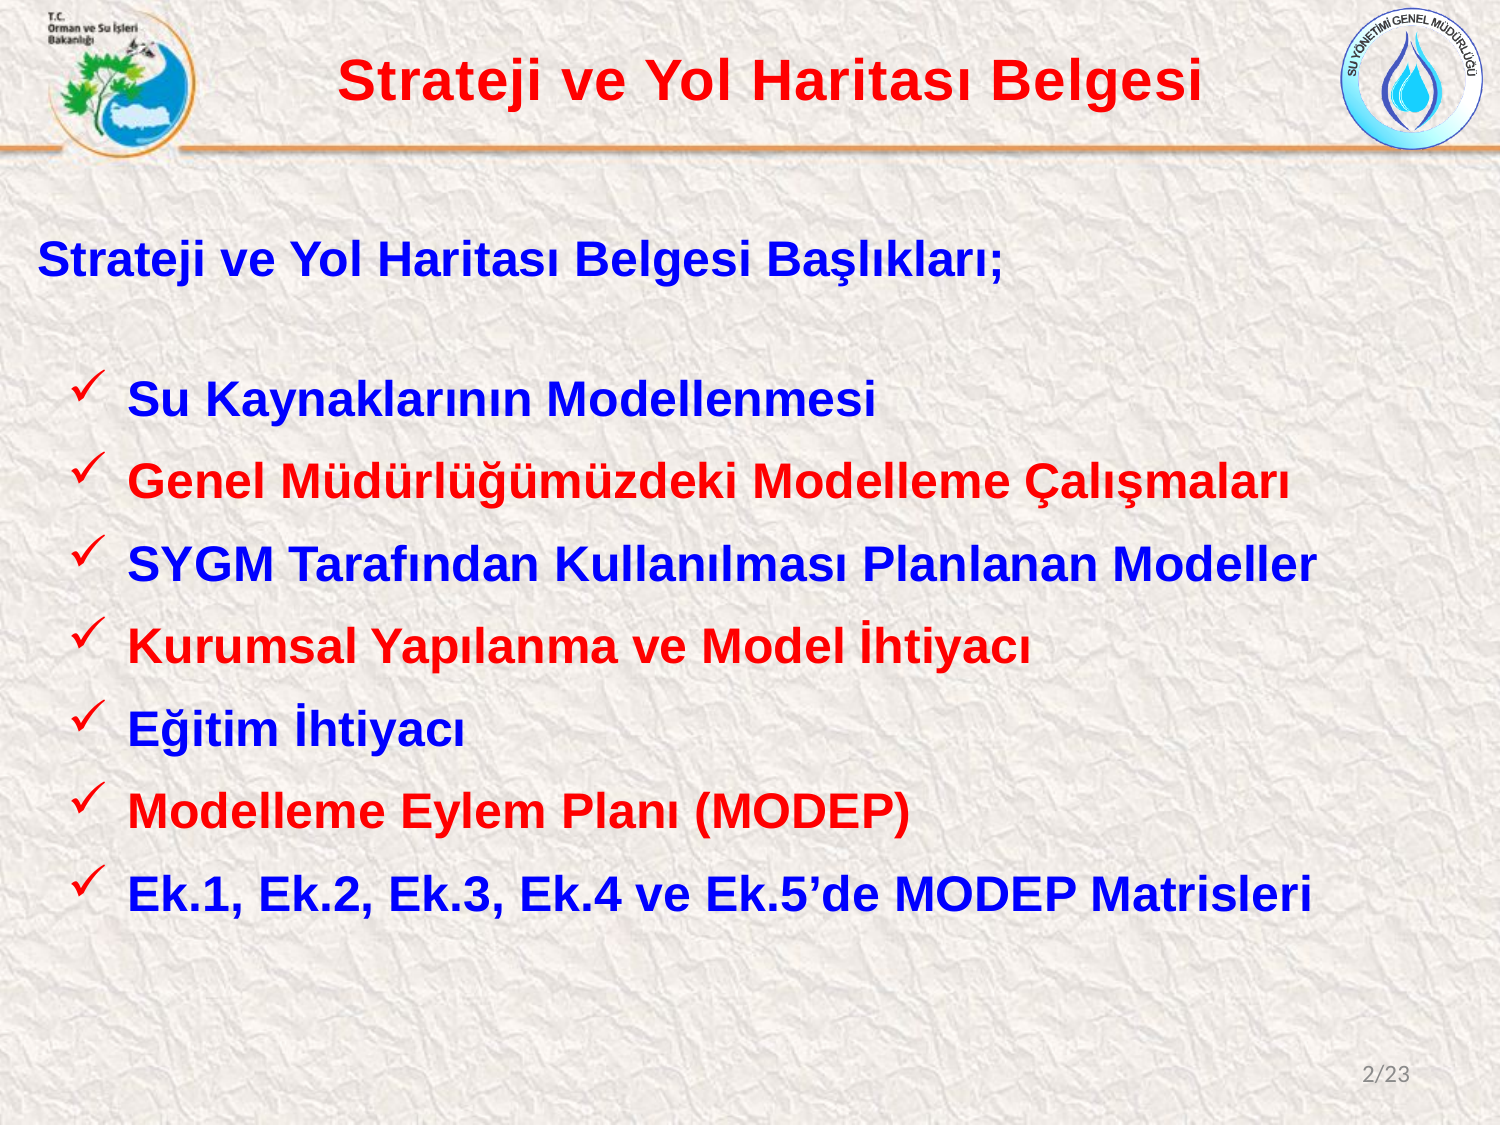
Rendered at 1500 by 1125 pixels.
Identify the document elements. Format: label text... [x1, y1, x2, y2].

list Strateji ve Yol Haritası Belgesi Başlıkları; Su Kaynaklarının Modellenmesi Genel Müdürlüğümüzdeki Modelleme Çalışmaları SYGM Tarafından Kullanılması Planlanan Modeller Kurumsal Yapılanma ve Model İhtiyacı Eğitim İhtiyacı Modelleme Eylem Planı (MODEP) Ek.1, Ek.2, Ek.3, Ek.4 ve Ek.5’de MODEP Matrisleri [0, 148, 1483, 1024]
text_box Strateji ve Yol Haritası Belgesi [96, 7, 1338, 147]
picture [0, 0, 1500, 1125]
slide_number 2/23 [1074, 1042, 1425, 1103]
